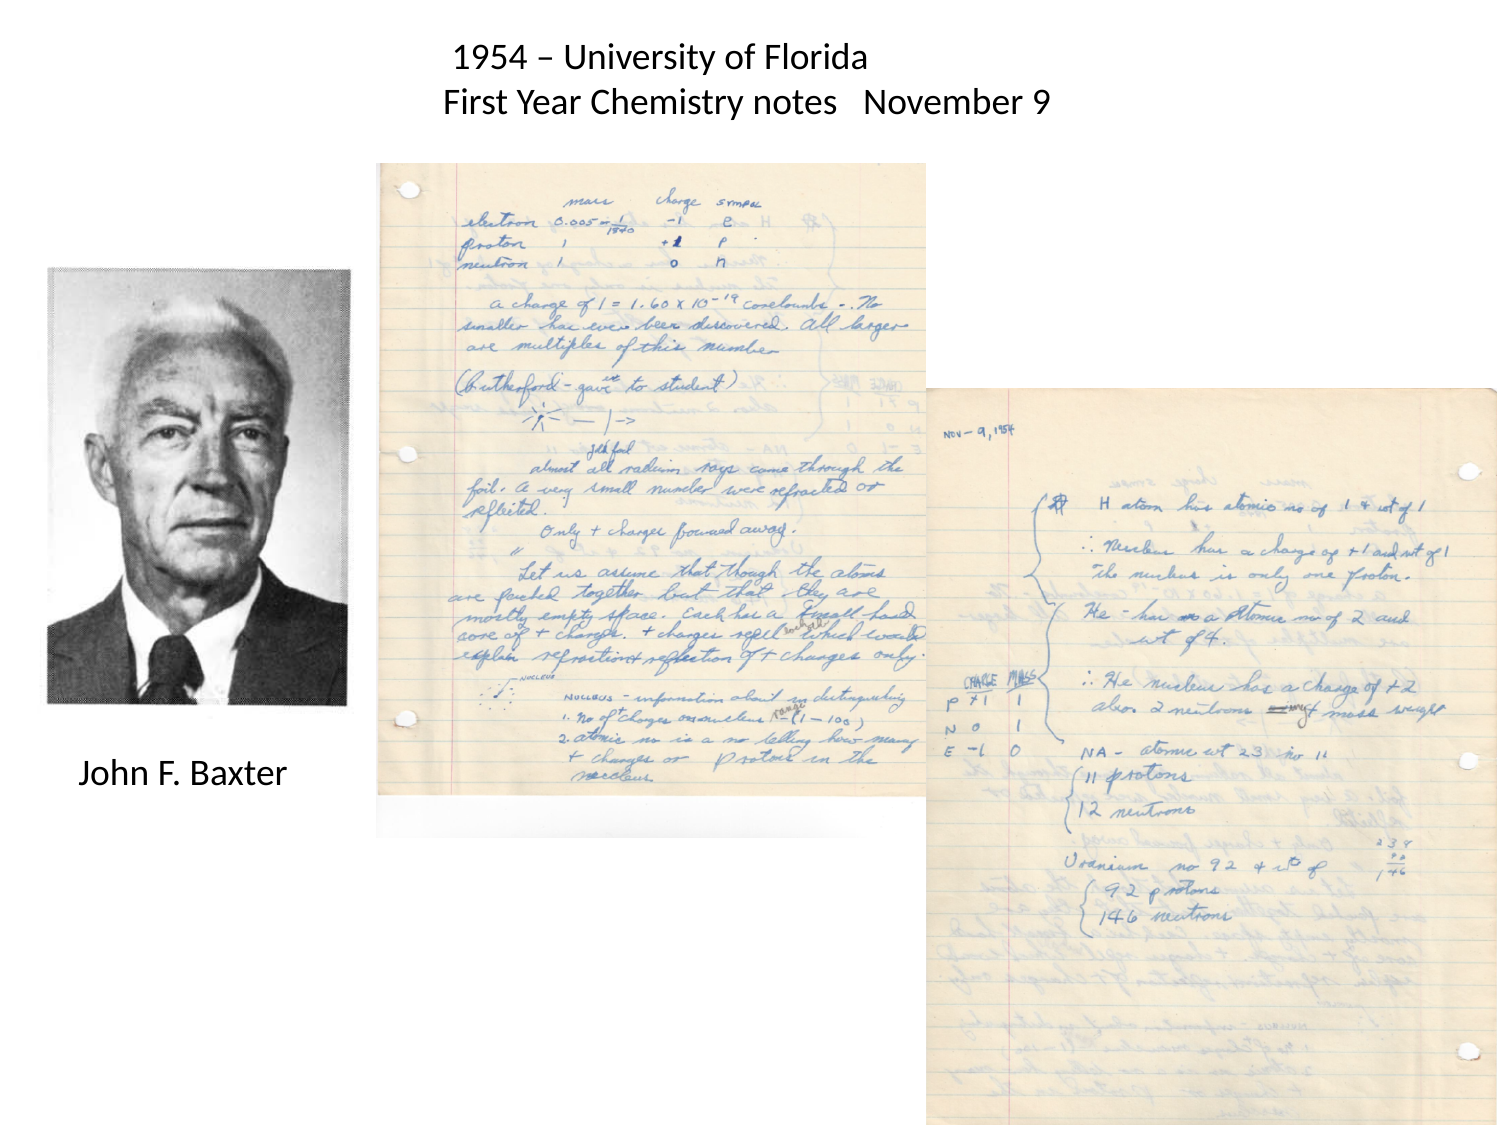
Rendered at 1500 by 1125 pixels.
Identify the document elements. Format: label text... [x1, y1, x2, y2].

picture [37, 266, 358, 719]
picture [374, 162, 1498, 1125]
text_box John F. Baxter [63, 740, 304, 801]
text_box 1954 – University of Florida First Year Chemistry notes November 9 [428, 24, 1067, 130]
